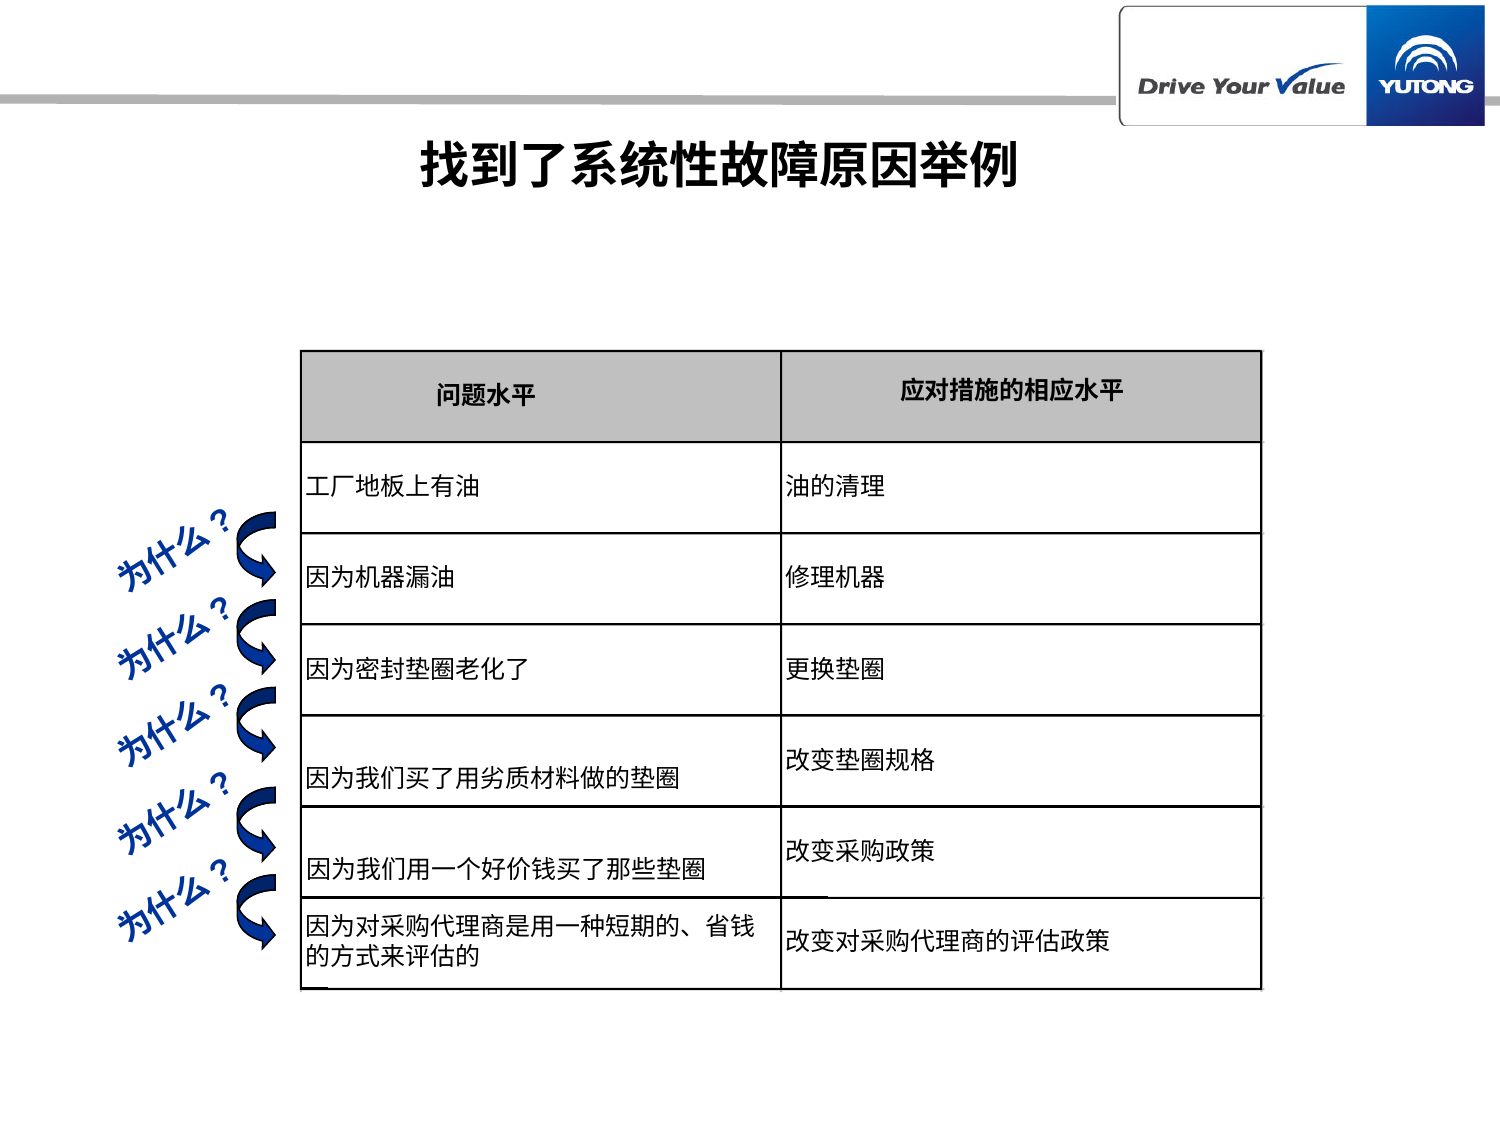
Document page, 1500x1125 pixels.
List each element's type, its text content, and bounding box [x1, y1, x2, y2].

text_box 改变对采购代理商的评估政策 [785, 925, 1111, 956]
text_box 因为对采购代理商是用一种短期的、省钱的方式来评估的 [305, 910, 763, 971]
text_box 工厂地板上有油 [305, 470, 481, 501]
text_box 改变垫圈规格 [785, 744, 936, 775]
text_box 应对措施的相应水平 [899, 374, 1230, 405]
text_box 为什么? [93, 745, 257, 877]
text_box 为什么? [93, 833, 257, 964]
text_box 找到了系统性故障原因举例 [104, 125, 1336, 201]
text_box [302, 353, 780, 441]
text_box [237, 787, 276, 861]
text_box 问题水平 [436, 379, 537, 410]
text_box 为什么? [93, 658, 257, 789]
text_box 改变采购政策 [785, 835, 936, 866]
text_box 修理机器 [785, 561, 886, 592]
text_box 更换垫圈 [785, 653, 886, 684]
text_box 为什么? [93, 570, 257, 702]
text_box [237, 536, 276, 586]
picture [1116, 2, 1485, 126]
text_box [301, 987, 1260, 991]
text_box [237, 874, 276, 949]
text_box 因为机器漏油 [305, 561, 456, 592]
text_box [237, 711, 276, 761]
text_box 因为我们买了用劣质材料做的垫圈 [305, 762, 681, 793]
text_box [783, 353, 1260, 441]
text_box 为什么? [93, 483, 257, 614]
text_box 因为密封垫圈老化了 [305, 653, 531, 684]
text_box 因为我们用一个好价钱买了那些垫圈 [305, 853, 714, 884]
text_box [237, 624, 276, 674]
text_box 油的清理 [785, 470, 886, 501]
